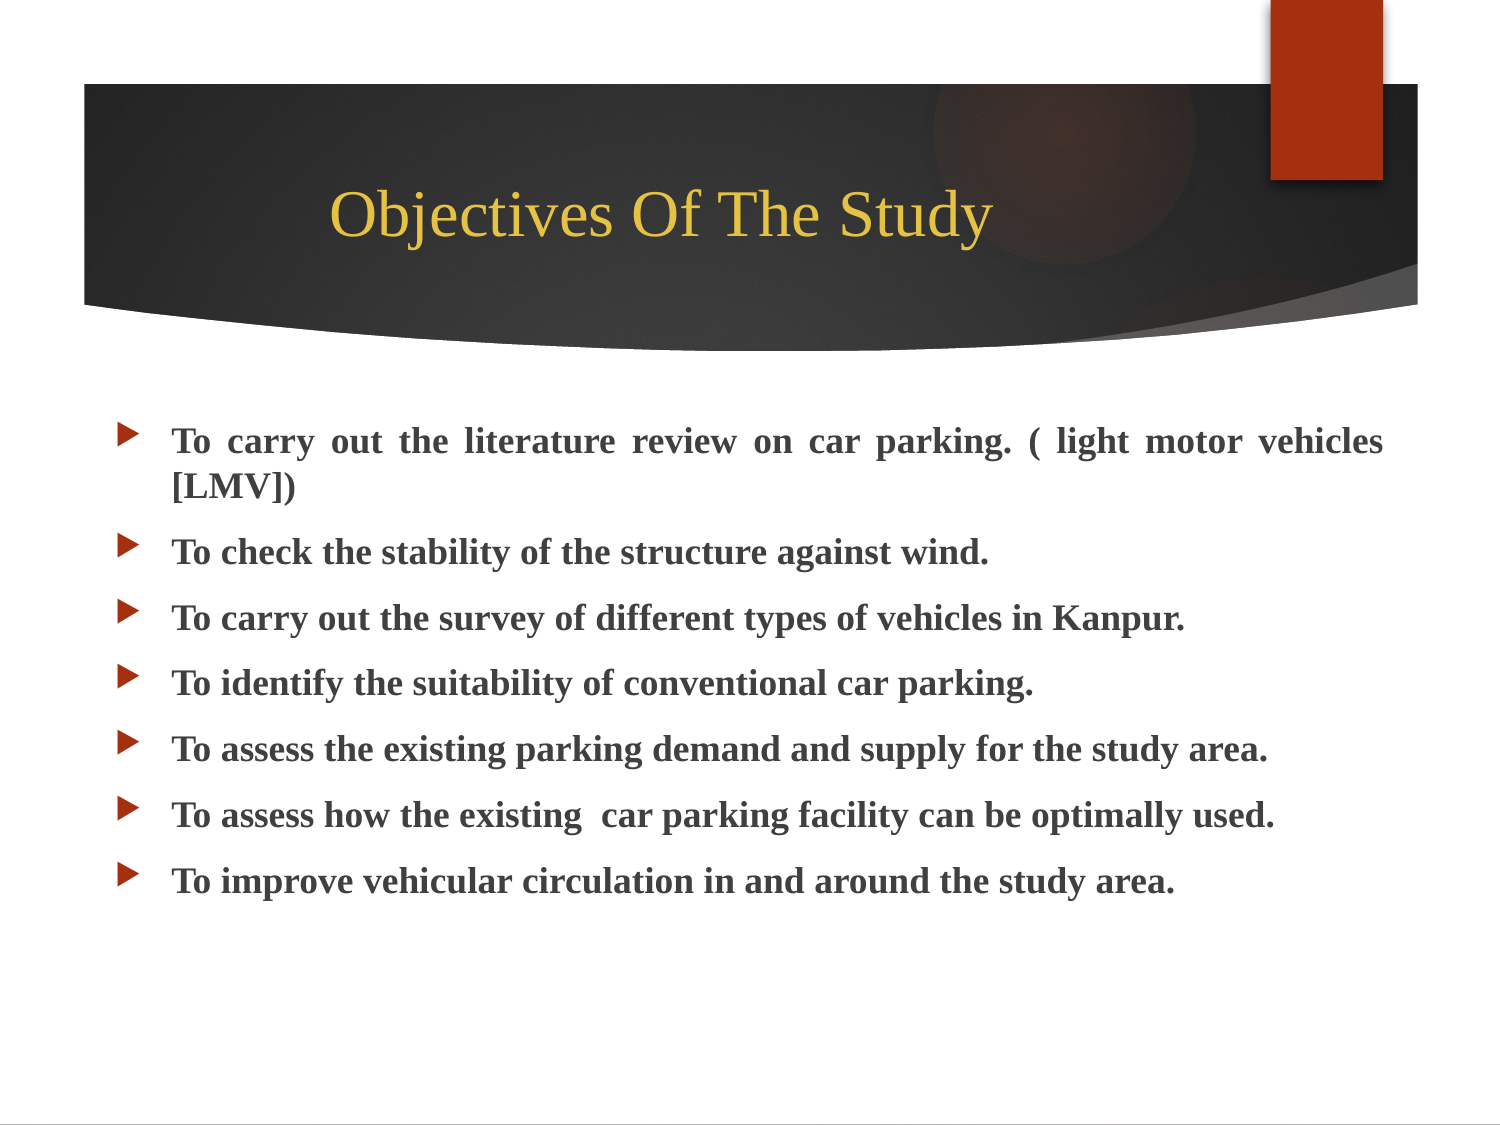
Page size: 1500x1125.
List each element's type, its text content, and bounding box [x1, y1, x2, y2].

list To carry out the literature review on car parking. ( light motor vehicles [LMV]) To check the stability of the structure against wind. To carry out the survey of different types of vehicles in Kanpur. To identify the suitability of conventional car parking. To assess the existing parking demand and supply for the study area. To assess how the existing car parking facility can be optimally used. To improve vehicular circulation in and around the study area. [99, 408, 1400, 1063]
title Objectives Of The Study [141, 151, 1183, 269]
